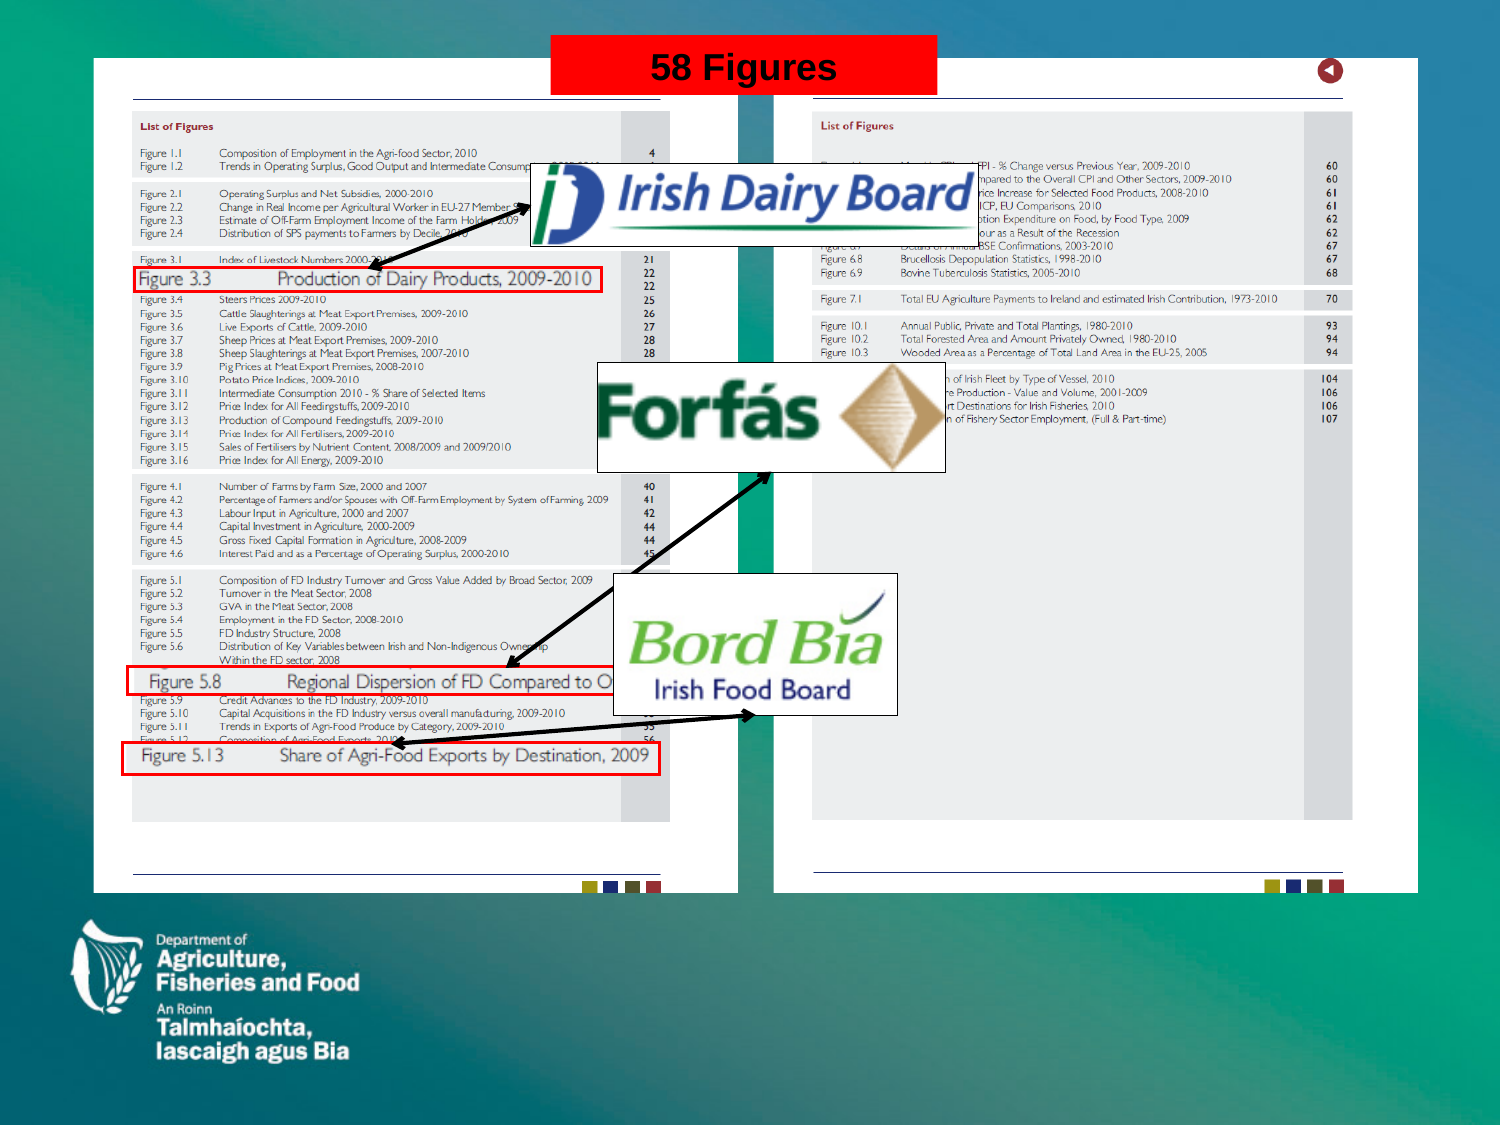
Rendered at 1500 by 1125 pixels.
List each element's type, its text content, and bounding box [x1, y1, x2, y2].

text_box 58 Figures [550, 35, 938, 95]
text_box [128, 363, 946, 694]
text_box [135, 163, 979, 291]
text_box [123, 573, 898, 773]
picture [0, 0, 1500, 1125]
